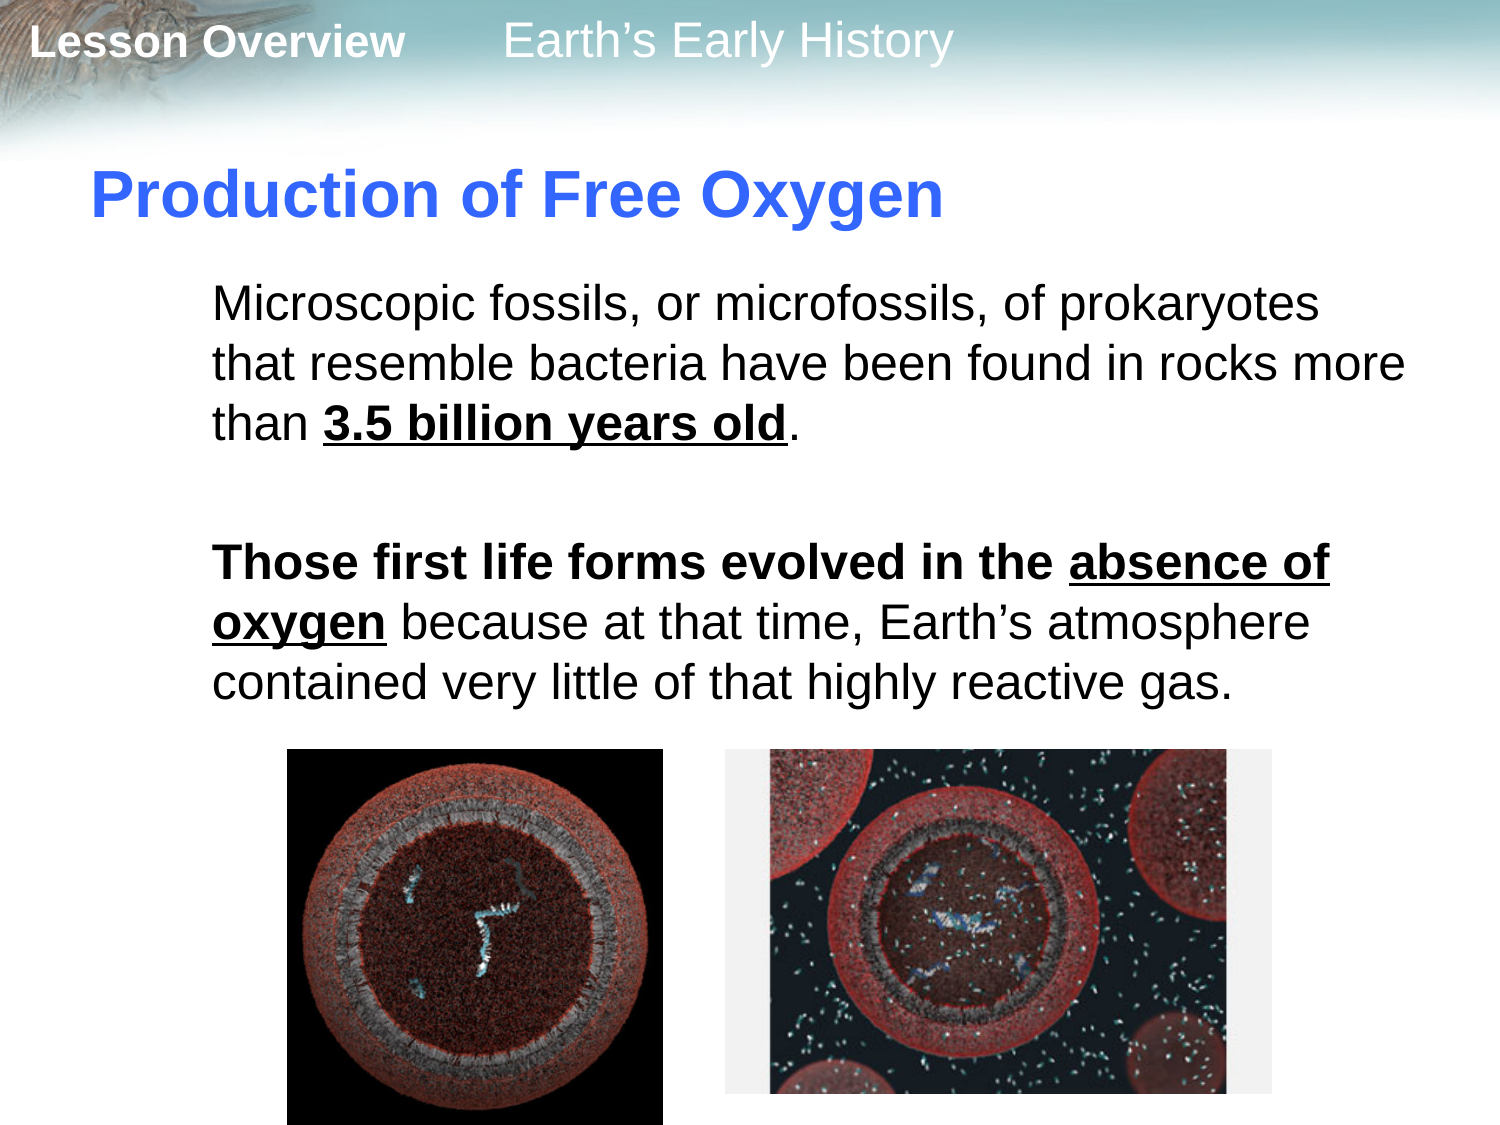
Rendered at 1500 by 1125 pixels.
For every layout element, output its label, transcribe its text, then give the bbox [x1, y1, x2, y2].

title Production of Free Oxygen [75, 125, 1425, 258]
picture [0, 0, 1500, 161]
picture [287, 749, 663, 1125]
list Microscopic fossils, or microfossils, of prokaryotes that resemble bacteria have been found in rocks more than 3.5 billion years old. Those first life forms evolved in the absence of oxygen because at that time, Earth’s atmosphere contained very little of that highly reactive gas. [75, 262, 1425, 1005]
picture [724, 749, 1273, 1094]
